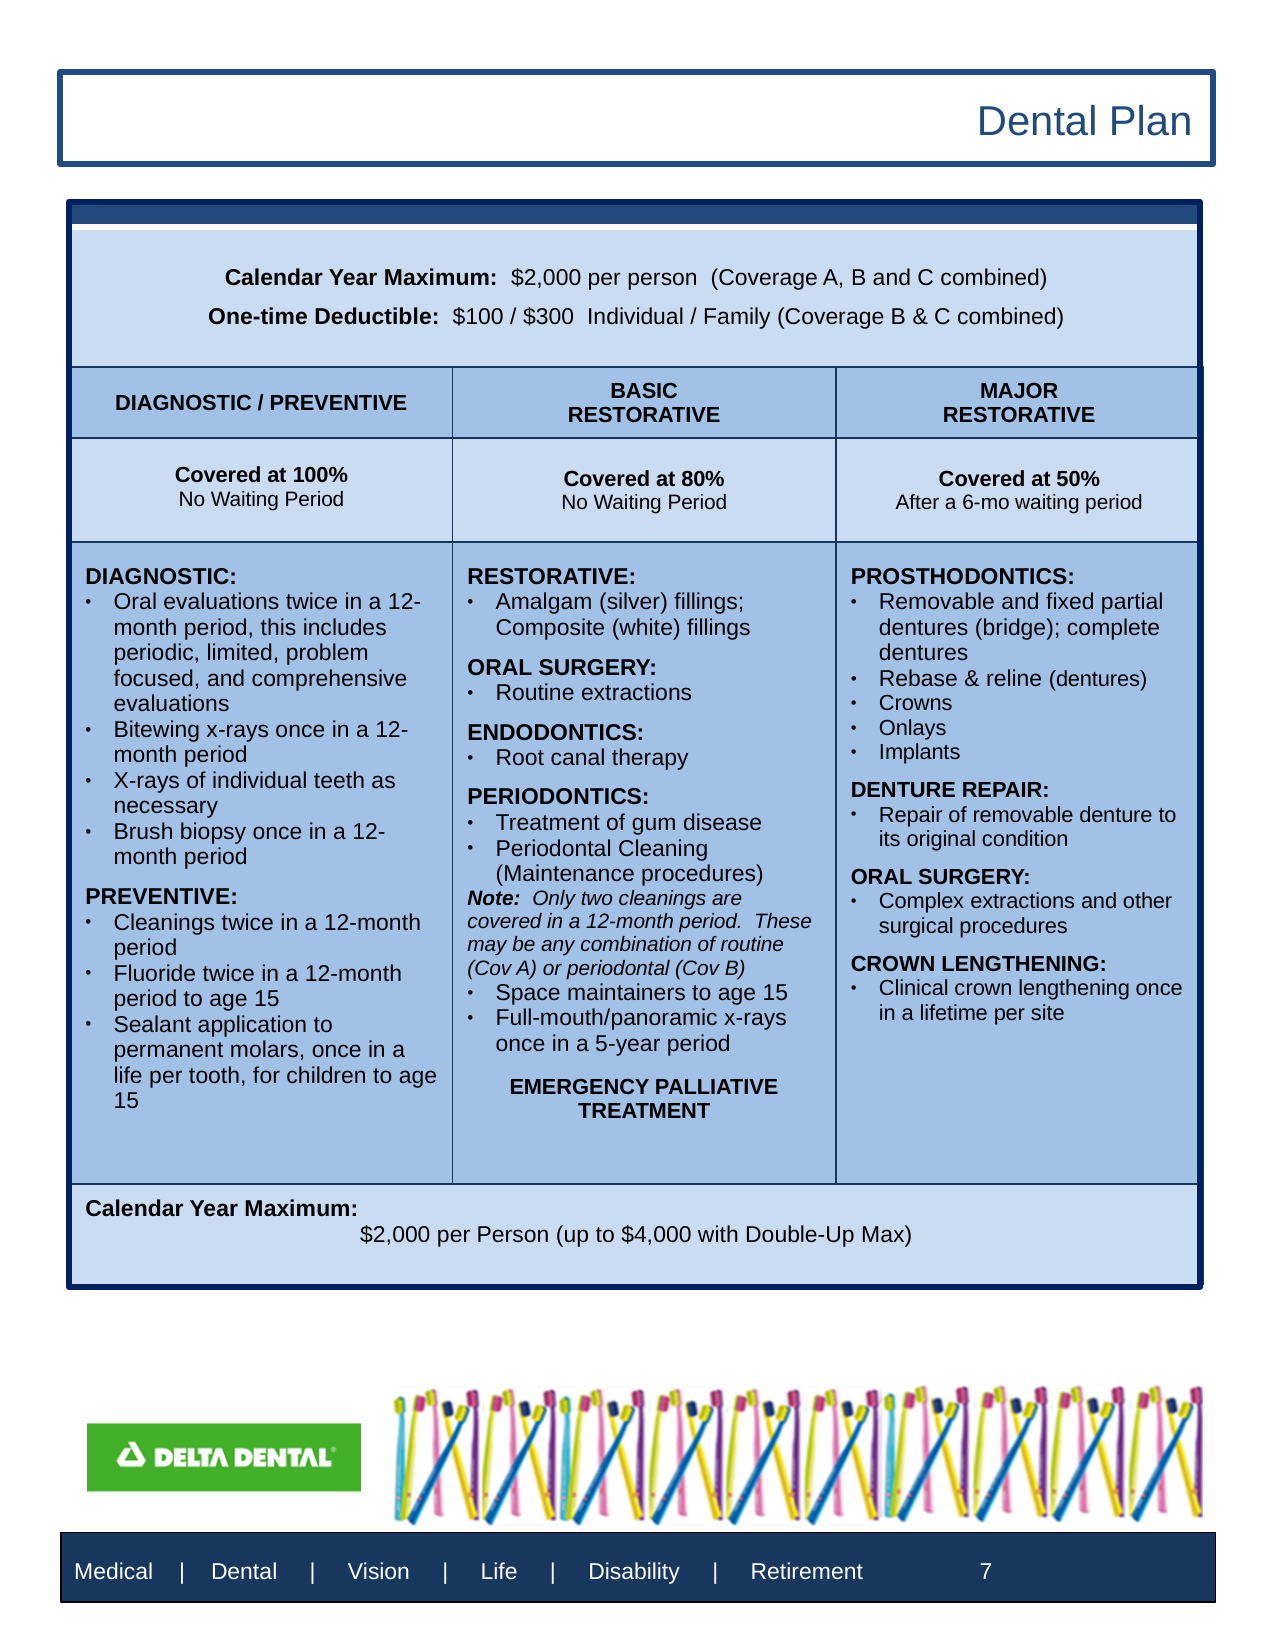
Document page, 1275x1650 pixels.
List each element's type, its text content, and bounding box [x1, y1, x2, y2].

text_box Dental Plan [61, 86, 1208, 152]
text_box [68, 202, 1201, 1288]
text_box Medical | Dental | Vision | Life | Disability | Retirement 7xxxxxxxxxxxx [57, 1549, 1212, 1619]
picture [390, 1379, 1203, 1530]
text_box [60, 71, 1214, 164]
text_box [61, 1532, 1216, 1603]
picture [86, 1417, 362, 1501]
